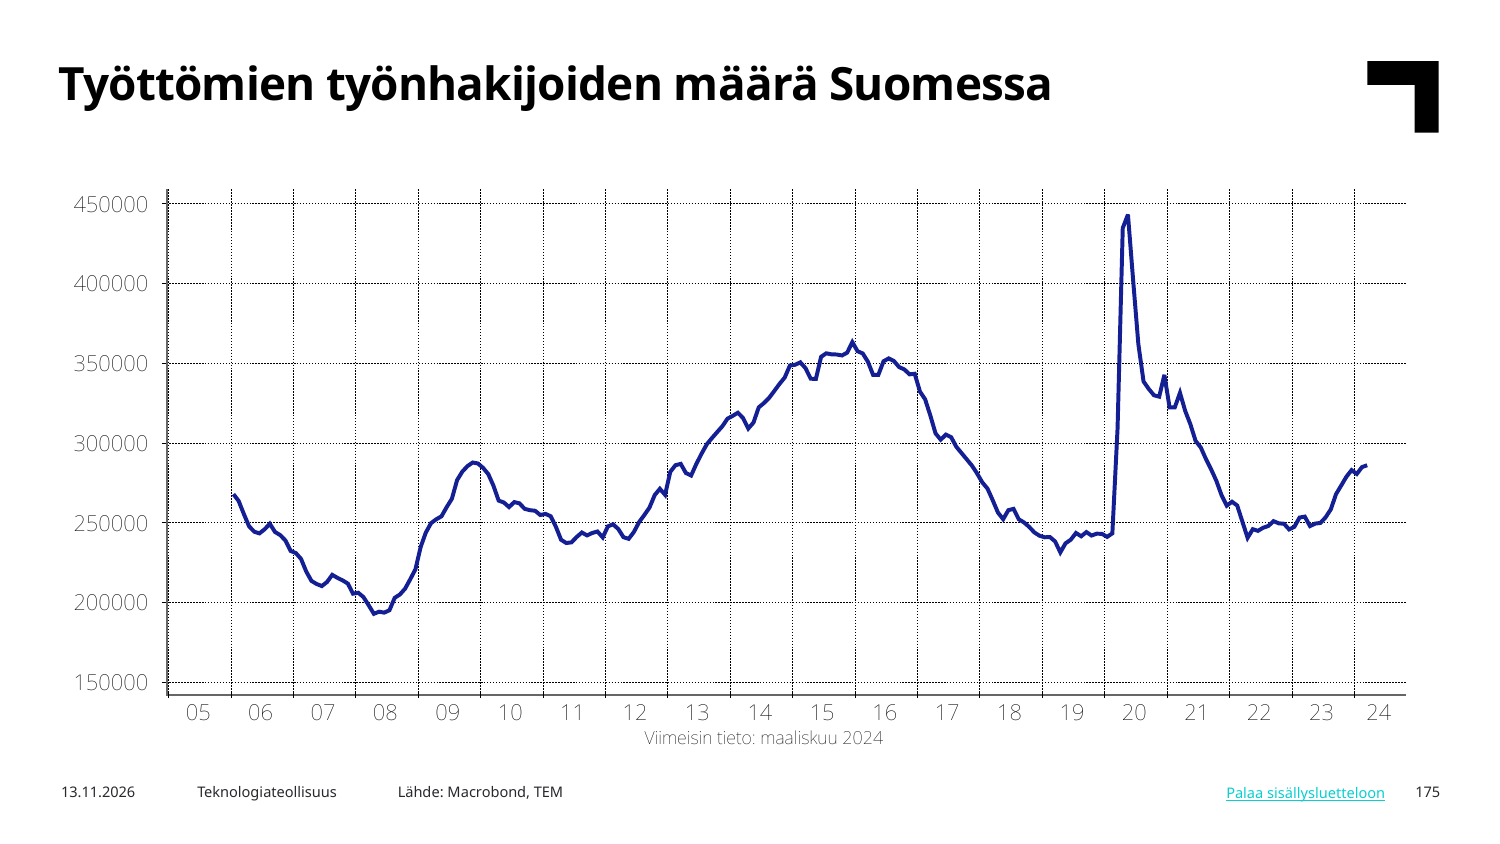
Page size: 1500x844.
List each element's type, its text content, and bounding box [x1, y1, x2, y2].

list Työttömien työnhakijoiden määrä Suomessa [41, 46, 1356, 168]
text_box Palaa sisällysluetteloon [1211, 776, 1424, 804]
slide_number 175 [1313, 775, 1456, 803]
list Lähde: Macrobond, TEM [382, 775, 871, 803]
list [65, 181, 1437, 762]
footer Teknologiateollisuus [182, 775, 382, 803]
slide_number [46, 775, 182, 803]
